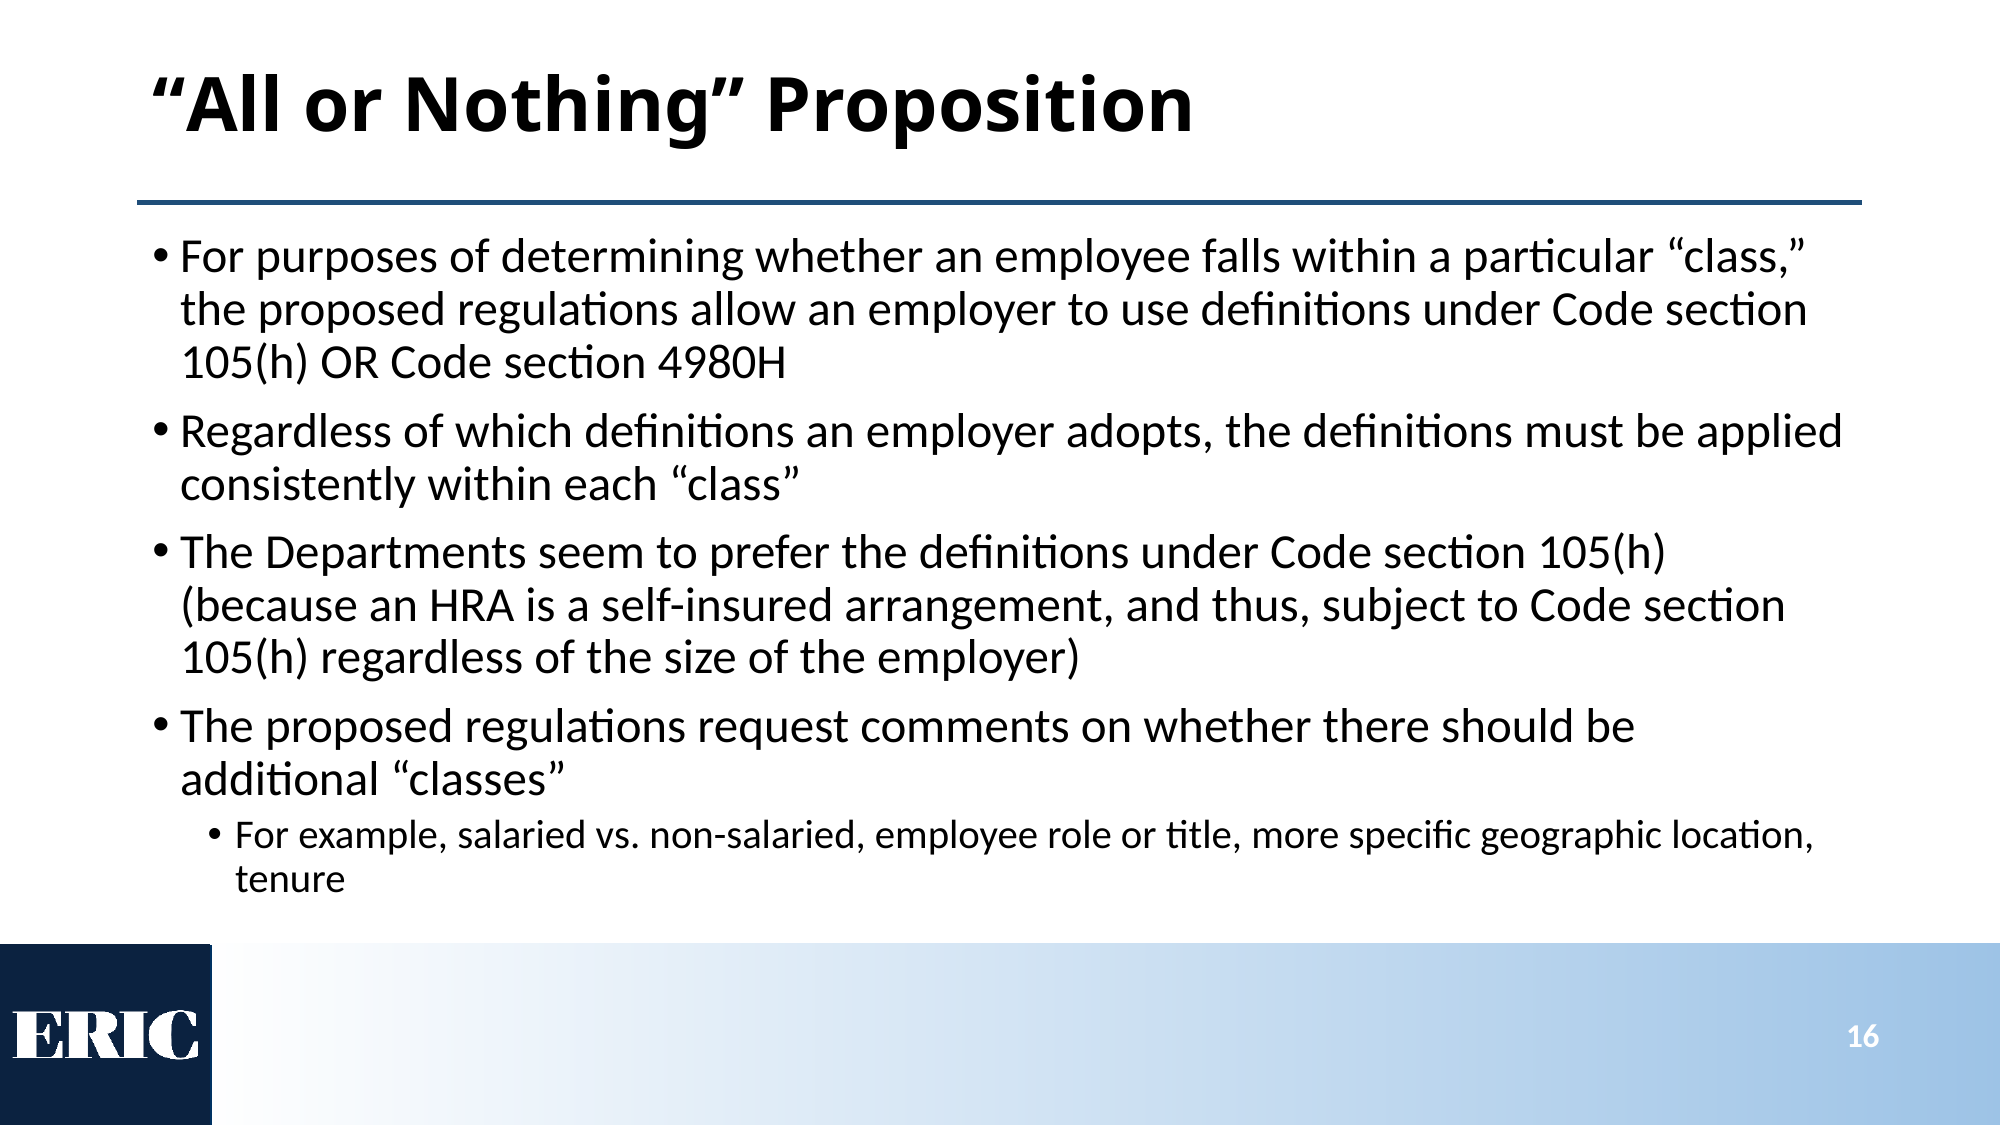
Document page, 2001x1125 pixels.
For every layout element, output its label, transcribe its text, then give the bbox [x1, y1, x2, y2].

list For purposes of determining whether an employee falls within a particular “class,” the proposed regulations allow an employer to use definitions under Code section 105(h) OR Code section 4980H Regardless of which definitions an employer adopts, the definitions must be applied consistently within each “class” The Departments seem to prefer the definitions under Code section 105(h) (because an HRA is a self-insured arrangement, and thus, subject to Code section 105(h) regardless of the size of the employer) The proposed regulations request comments on whether there should be additional “classes” For example, salaried vs. non-salaried, employee role or title, more specific geographic location, tenure [137, 223, 1863, 915]
slide_number 16 [1444, 1004, 1895, 1065]
title “All or Nothing” Proposition [137, 40, 1863, 175]
picture [0, 944, 212, 1125]
